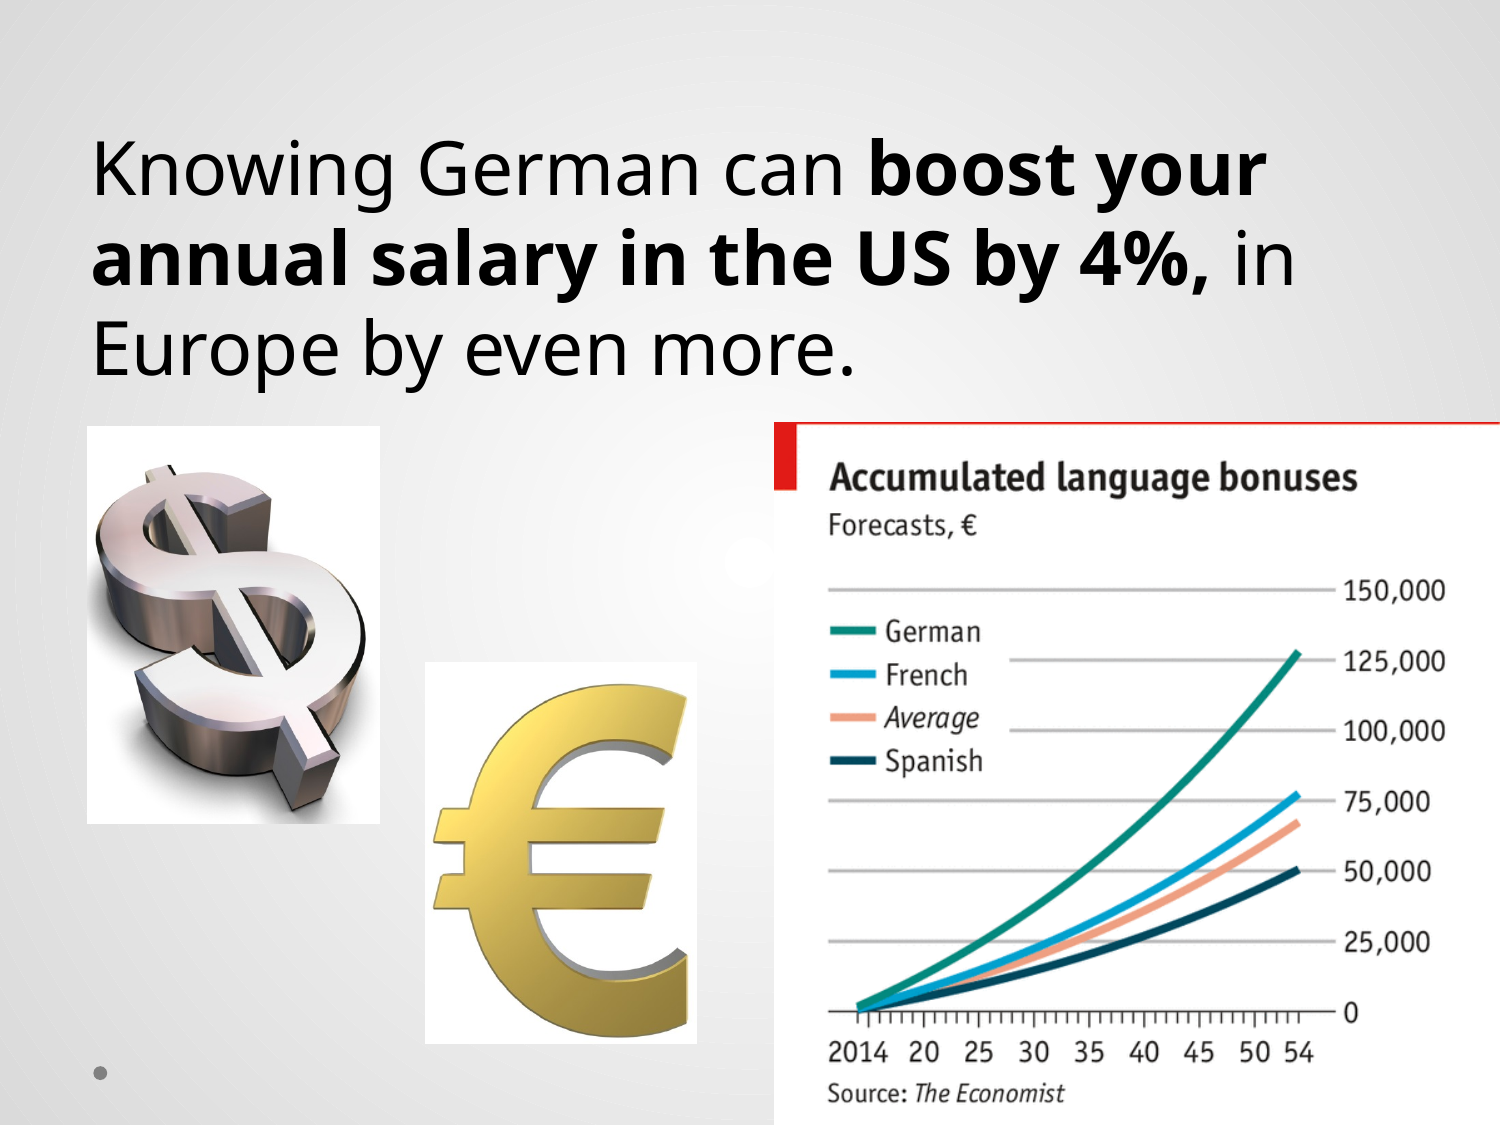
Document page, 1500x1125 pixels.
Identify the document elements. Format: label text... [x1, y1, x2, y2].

picture [774, 422, 1500, 1125]
picture [87, 425, 381, 824]
list Knowing German can boost your annual salary in the US by 4%, in Europe by even more. [75, 112, 1425, 1005]
picture [424, 662, 698, 1044]
